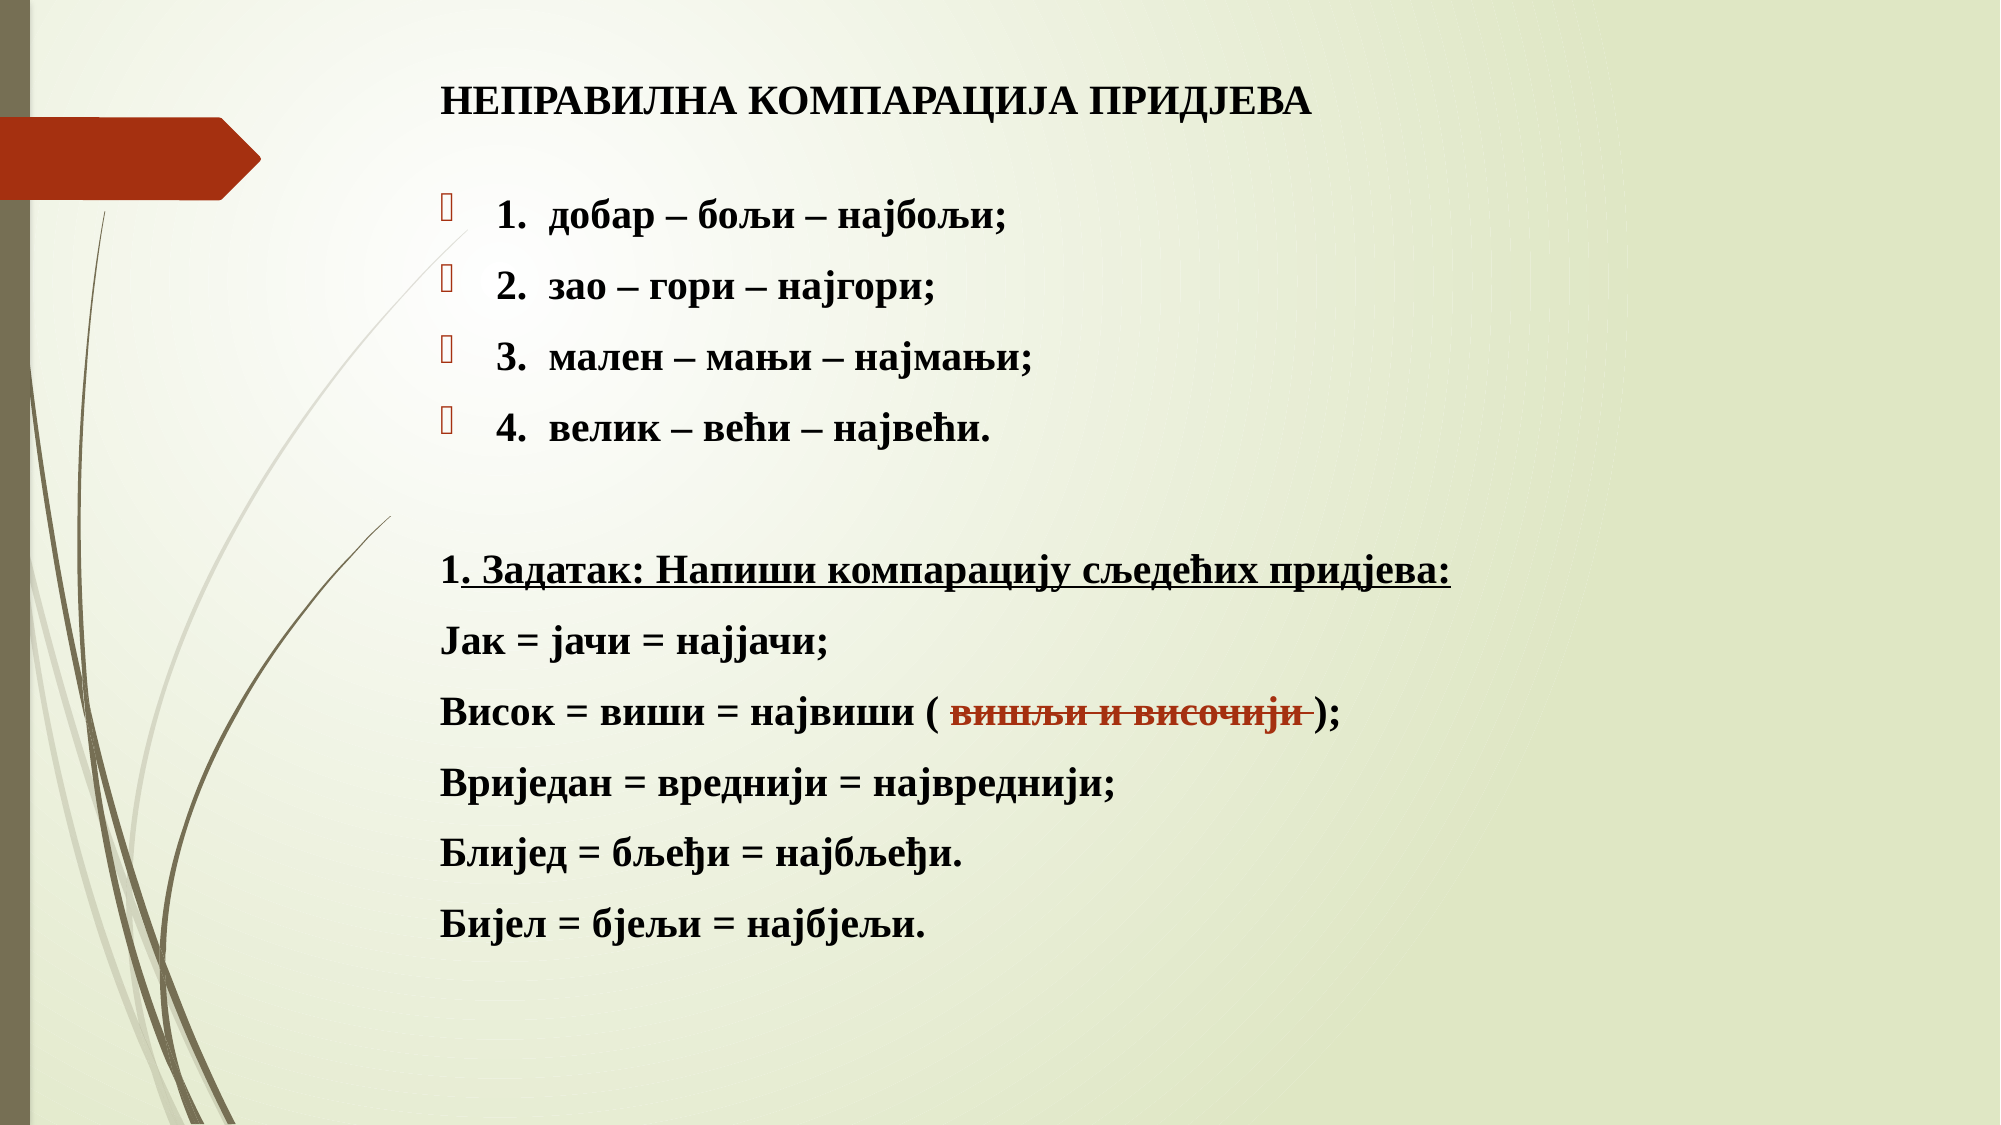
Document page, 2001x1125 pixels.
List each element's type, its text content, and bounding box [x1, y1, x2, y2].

title НЕПРАВИЛНА КОМПАРАЦИЈА ПРИДЈЕВА [425, 65, 1888, 155]
list 1. добар – бољи – најбољи; 2. зао – гори – најгори; 3. мален – мањи – најмањи; 4. велик – већи – највећи. 1. Задатак: Нaпиши компарацију сљедећих придјева: Јак = јачи = најјачи; Висок = виши = највиши ( вишљи и височији ); Вриједан = вреднији = највреднији; Блијед = бљеђи = најбљеђи. Бијел = бјељи = најбјељи. [424, 179, 1888, 1015]
